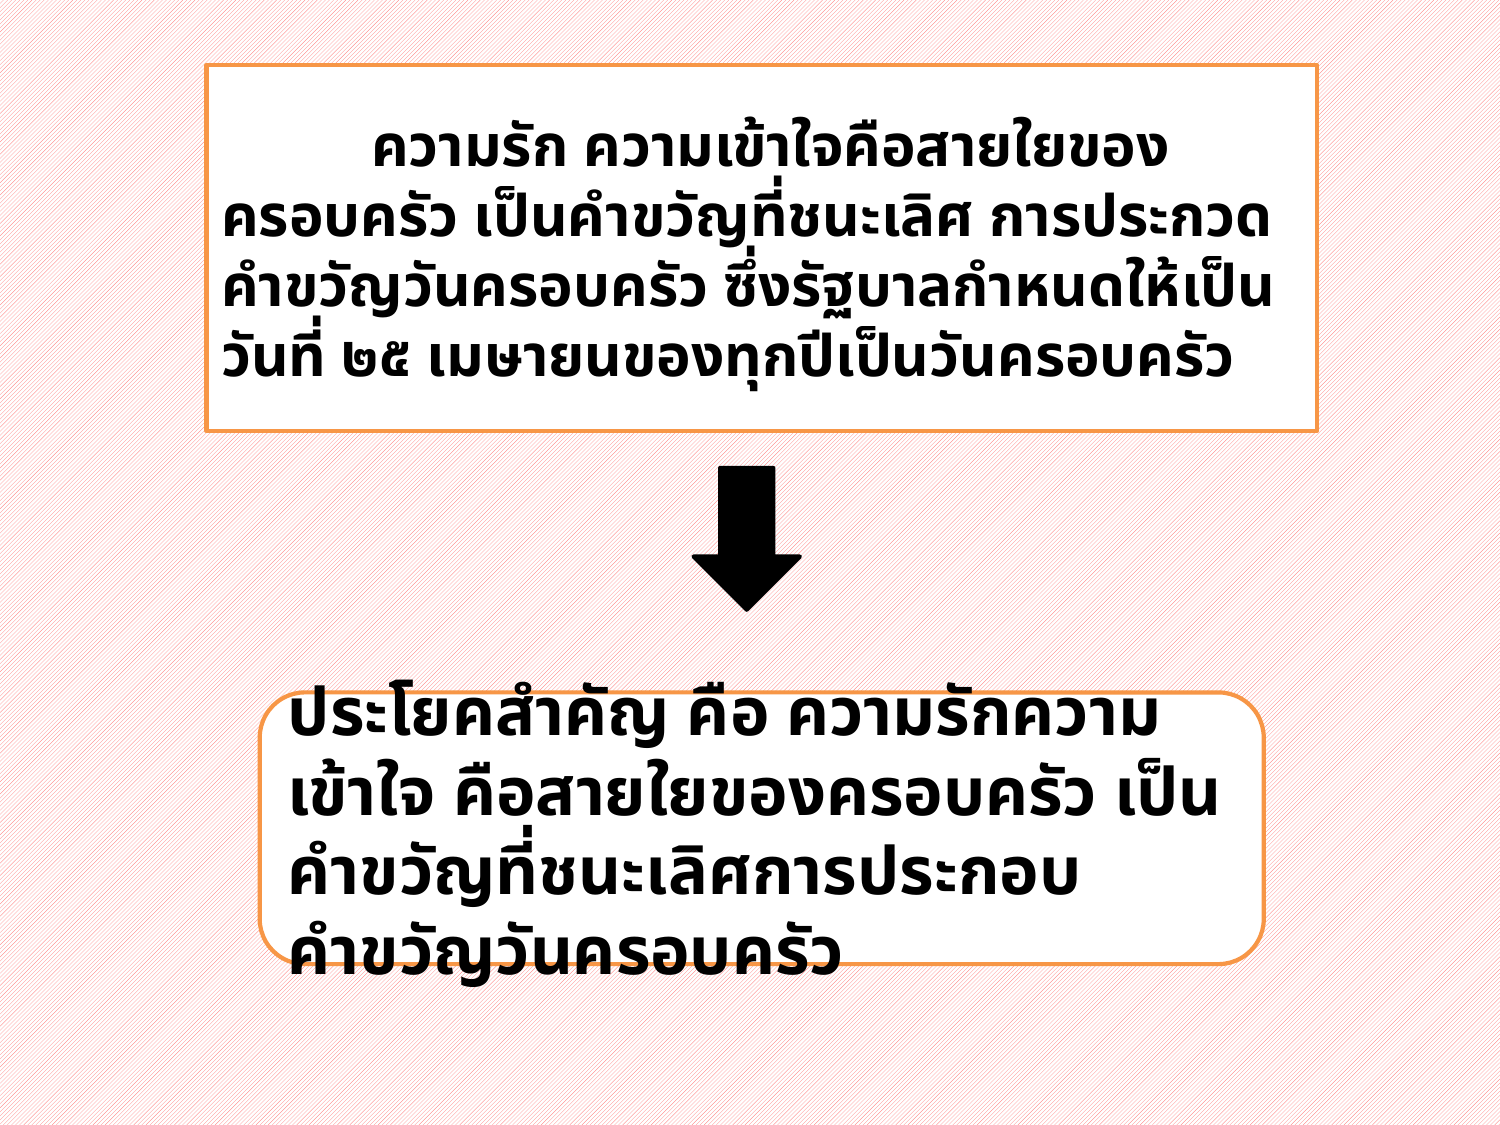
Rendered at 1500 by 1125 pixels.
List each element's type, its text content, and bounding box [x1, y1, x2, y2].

text_box ความรัก ความเข้าใจคือสายใยของครอบครัว เป็นคำขวัญที่ชนะเลิศ การประกวดคำขวัญวันครอบครัว ซึ่งรัฐบาลกำหนดให้เป็นวันที่ ๒๕ เมษายนของทุกปีเป็นวันครอบครัว [204, 63, 1319, 433]
text_box ประโยคสำคัญ คือ ความรักความเข้าใจ คือสายใยของครอบครัว เป็นคำขวัญที่ชนะเลิศการประกอบคำขวัญวันครอบครัว [257, 690, 1266, 967]
text_box [691, 465, 802, 612]
